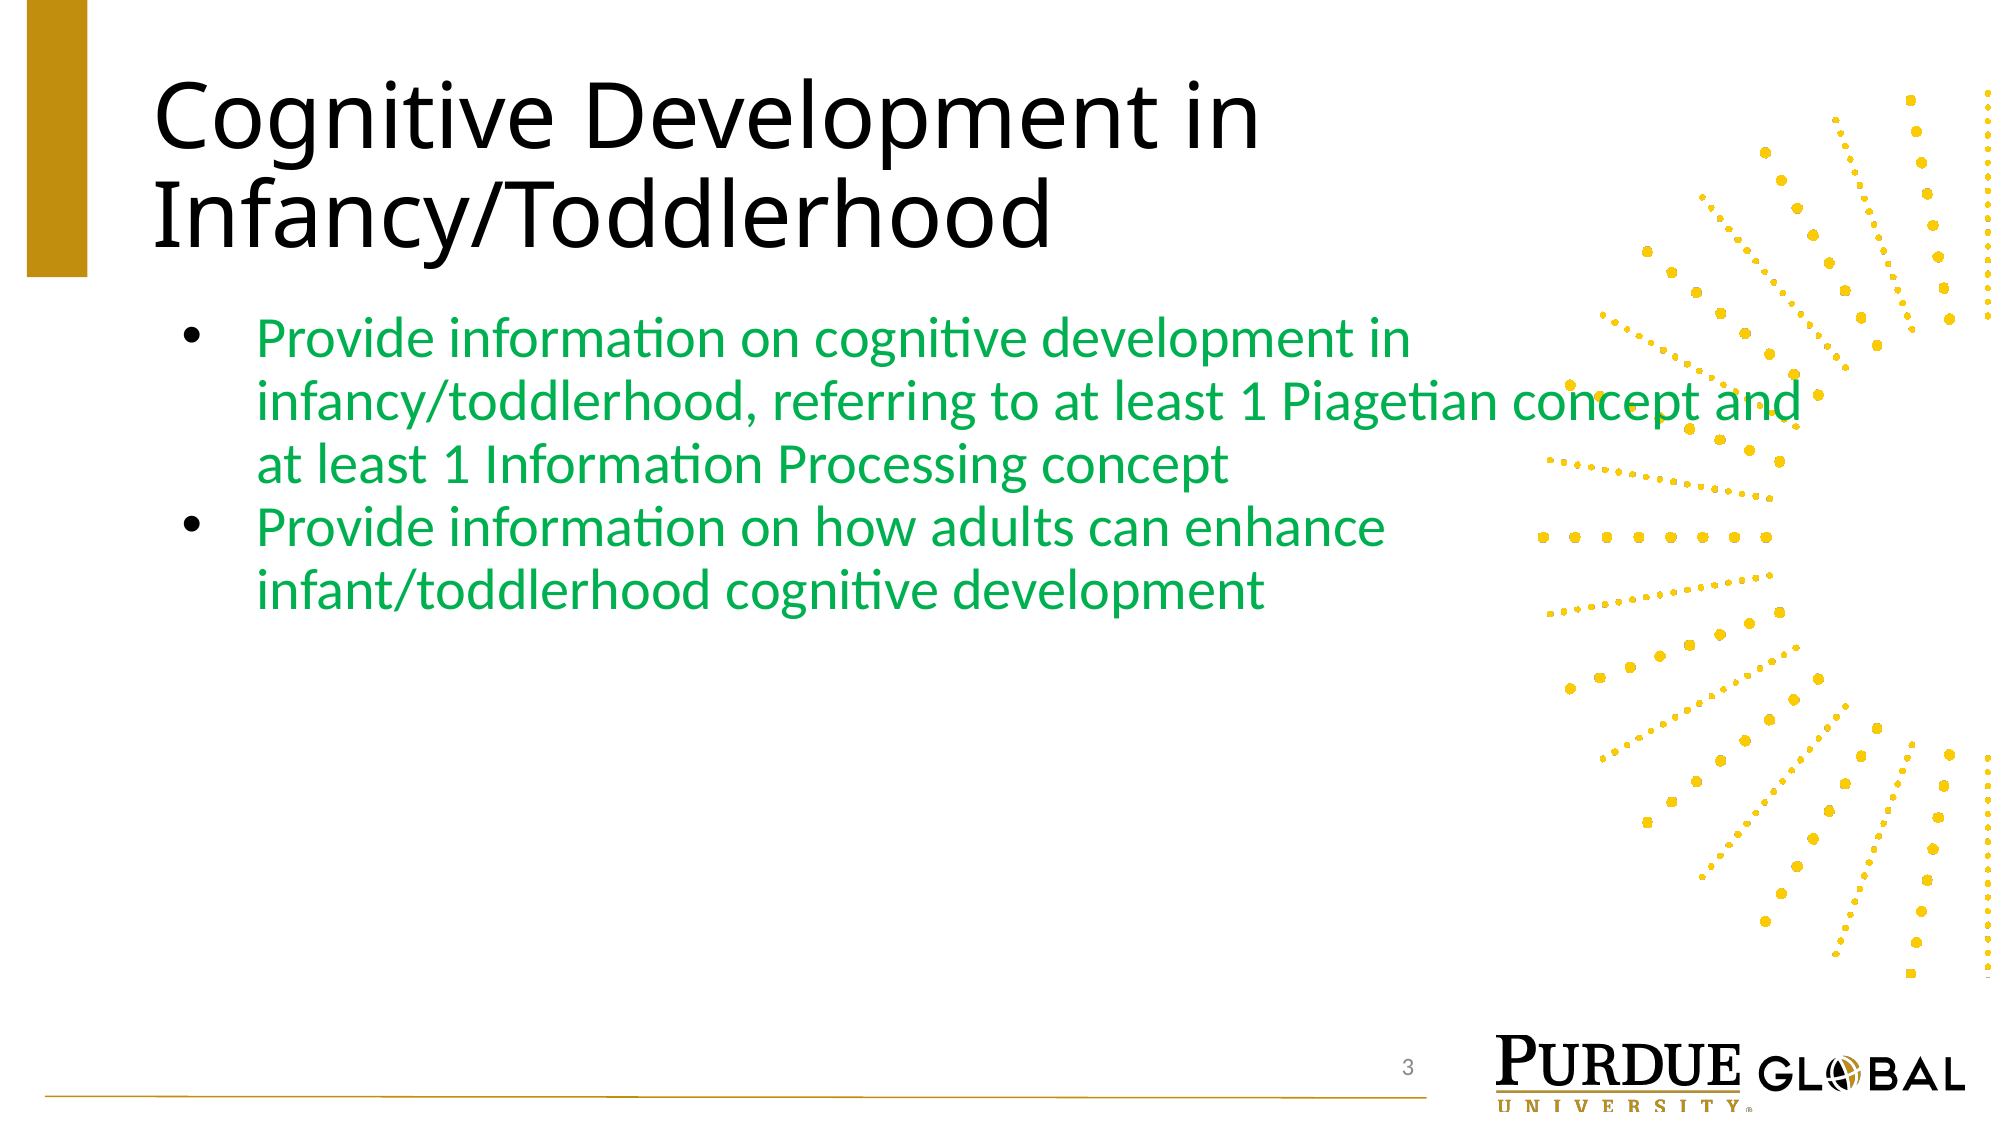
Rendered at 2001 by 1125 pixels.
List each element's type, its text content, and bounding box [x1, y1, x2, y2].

picture [1537, 90, 2001, 978]
picture [1496, 1035, 1965, 1112]
title Cognitive Development in Infancy/Toddlerhood [137, 59, 1863, 278]
slide_number 3 [979, 1035, 1430, 1096]
list Provide information on cognitive development in infancy/toddlerhood, referring to at least 1 Piagetian concept and at least 1 Information Processing concept Provide information on how adults can enhance infant/toddlerhood cognitive development [137, 299, 1863, 1014]
